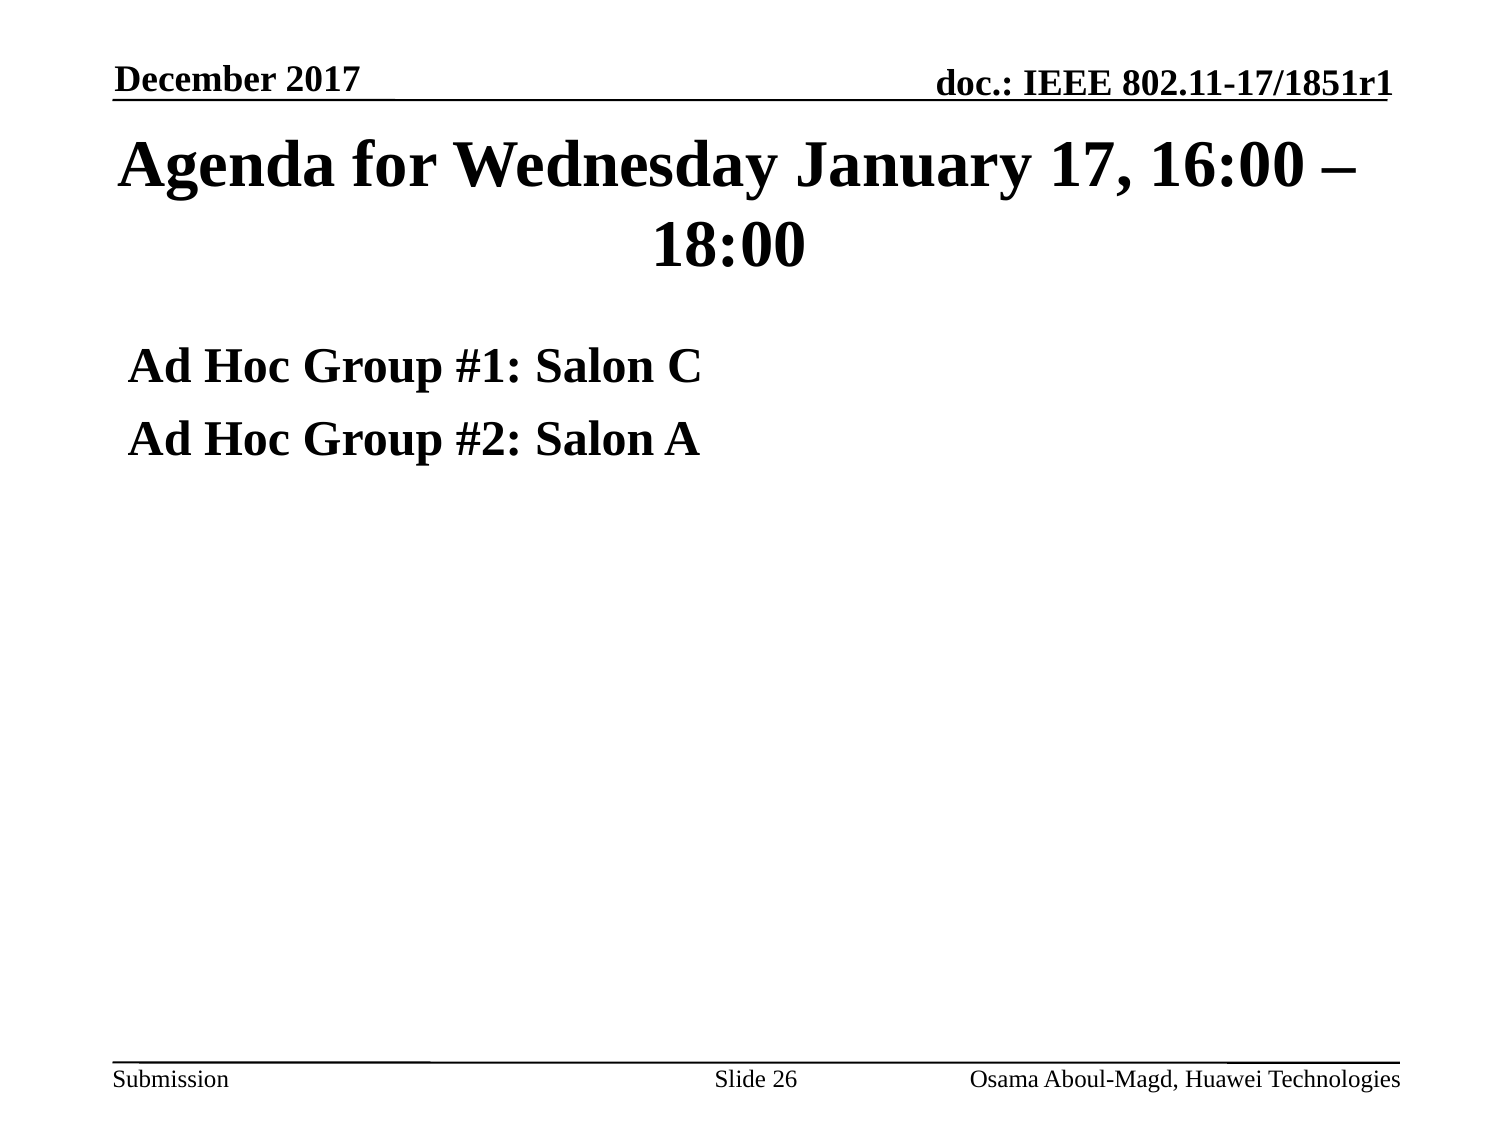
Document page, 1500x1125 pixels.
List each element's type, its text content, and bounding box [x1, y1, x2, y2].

footer Osama Aboul-Magd, Huawei Technologies [878, 1061, 1402, 1093]
list Ad Hoc Group #1: Salon C Ad Hoc Group #2: Salon A [112, 324, 1388, 1000]
title Agenda for Wednesday January 17, 16:00 – 18:00 [24, 112, 1451, 288]
slide_number Slide 26 [712, 1061, 800, 1123]
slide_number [114, 54, 423, 100]
